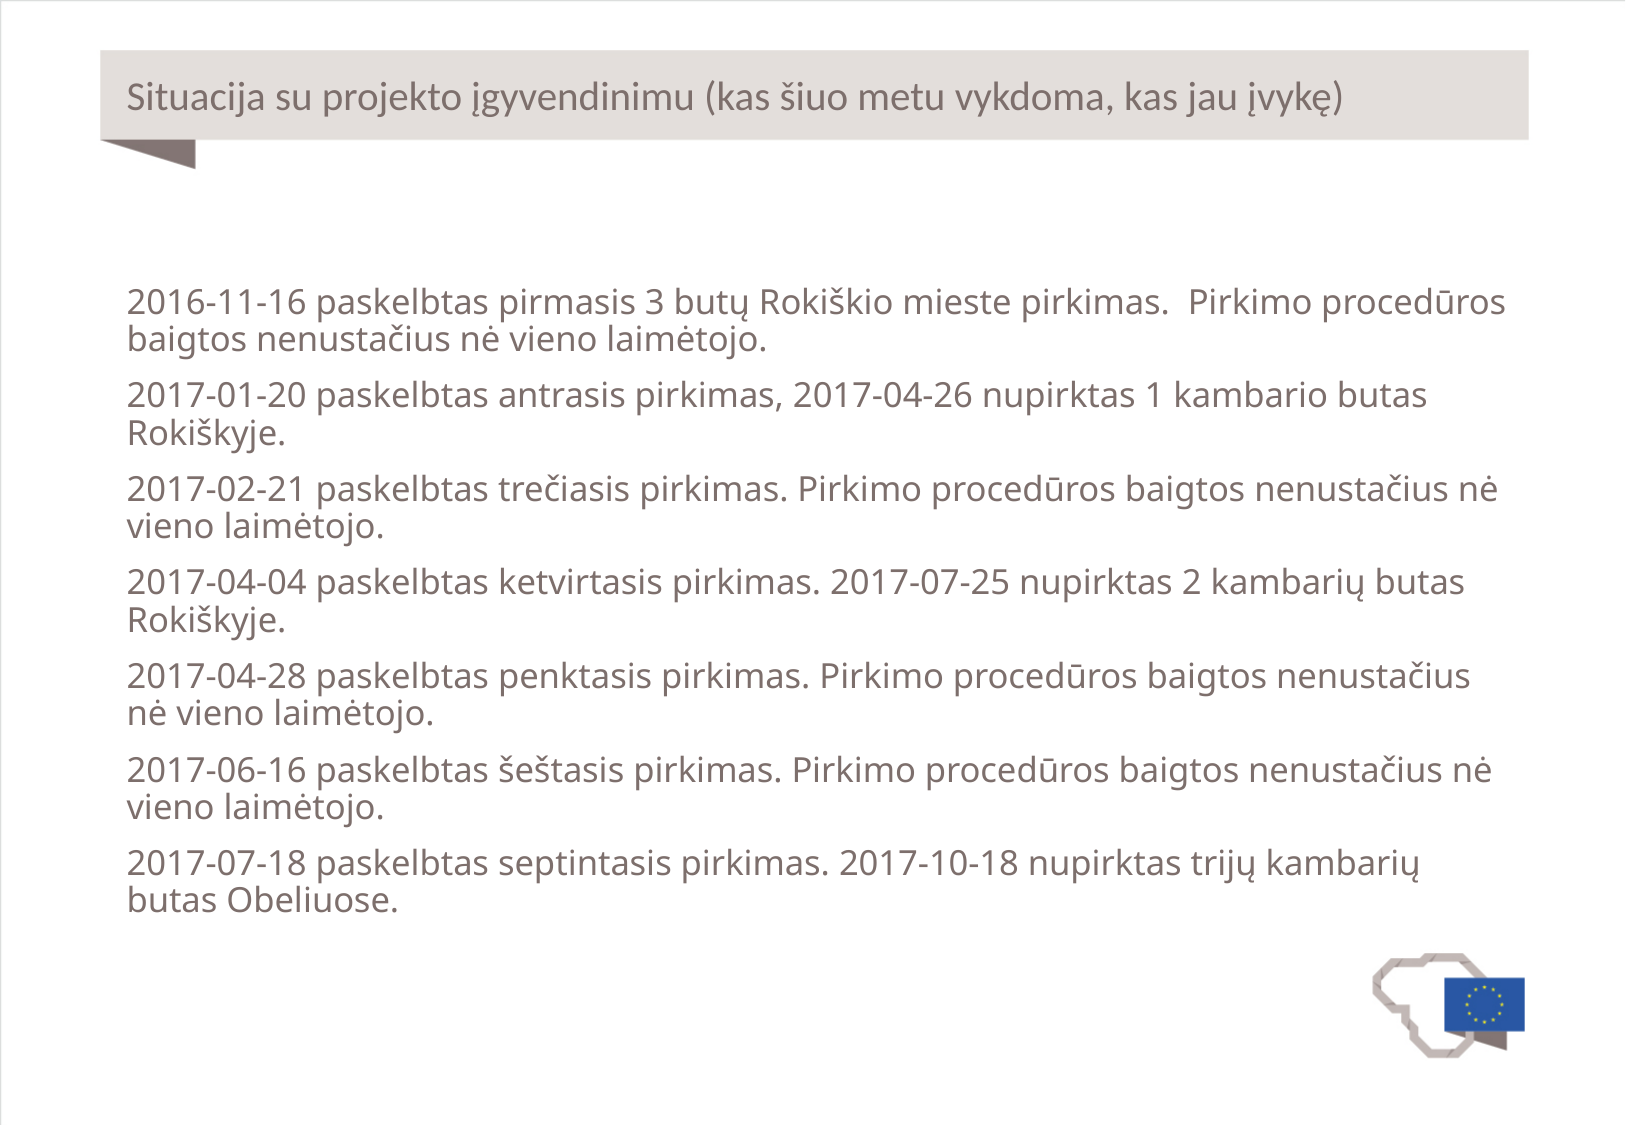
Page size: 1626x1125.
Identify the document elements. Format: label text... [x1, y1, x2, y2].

list 2016-11-16 paskelbtas pirmasis 3 butų Rokiškio mieste pirkimas. Pirkimo procedūros baigtos nenustačius nė vieno laimėtojo. 2017-01-20 paskelbtas antrasis pirkimas, 2017-04-26 nupirktas 1 kambario butas Rokiškyje. 2017-02-21 paskelbtas trečiasis pirkimas. Pirkimo procedūros baigtos nenustačius nė vieno laimėtojo. 2017-04-04 paskelbtas ketvirtasis pirkimas. 2017-07-25 nupirktas 2 kambarių butas Rokiškyje. 2017-04-28 paskelbtas penktasis pirkimas. Pirkimo procedūros baigtos nenustačius nė vieno laimėtojo. 2017-06-16 paskelbtas šeštasis pirkimas. Pirkimo procedūros baigtos nenustačius nė vieno laimėtojo. 2017-07-18 paskelbtas septintasis pirkimas. 2017-10-18 nupirktas trijų kambarių butas Obeliuose. [111, 216, 1530, 930]
title Situacija su projekto įgyvendinimu (kas šiuo metu vykdoma, kas jau įvykę) [111, 52, 1514, 141]
picture [0, 0, 1626, 1125]
